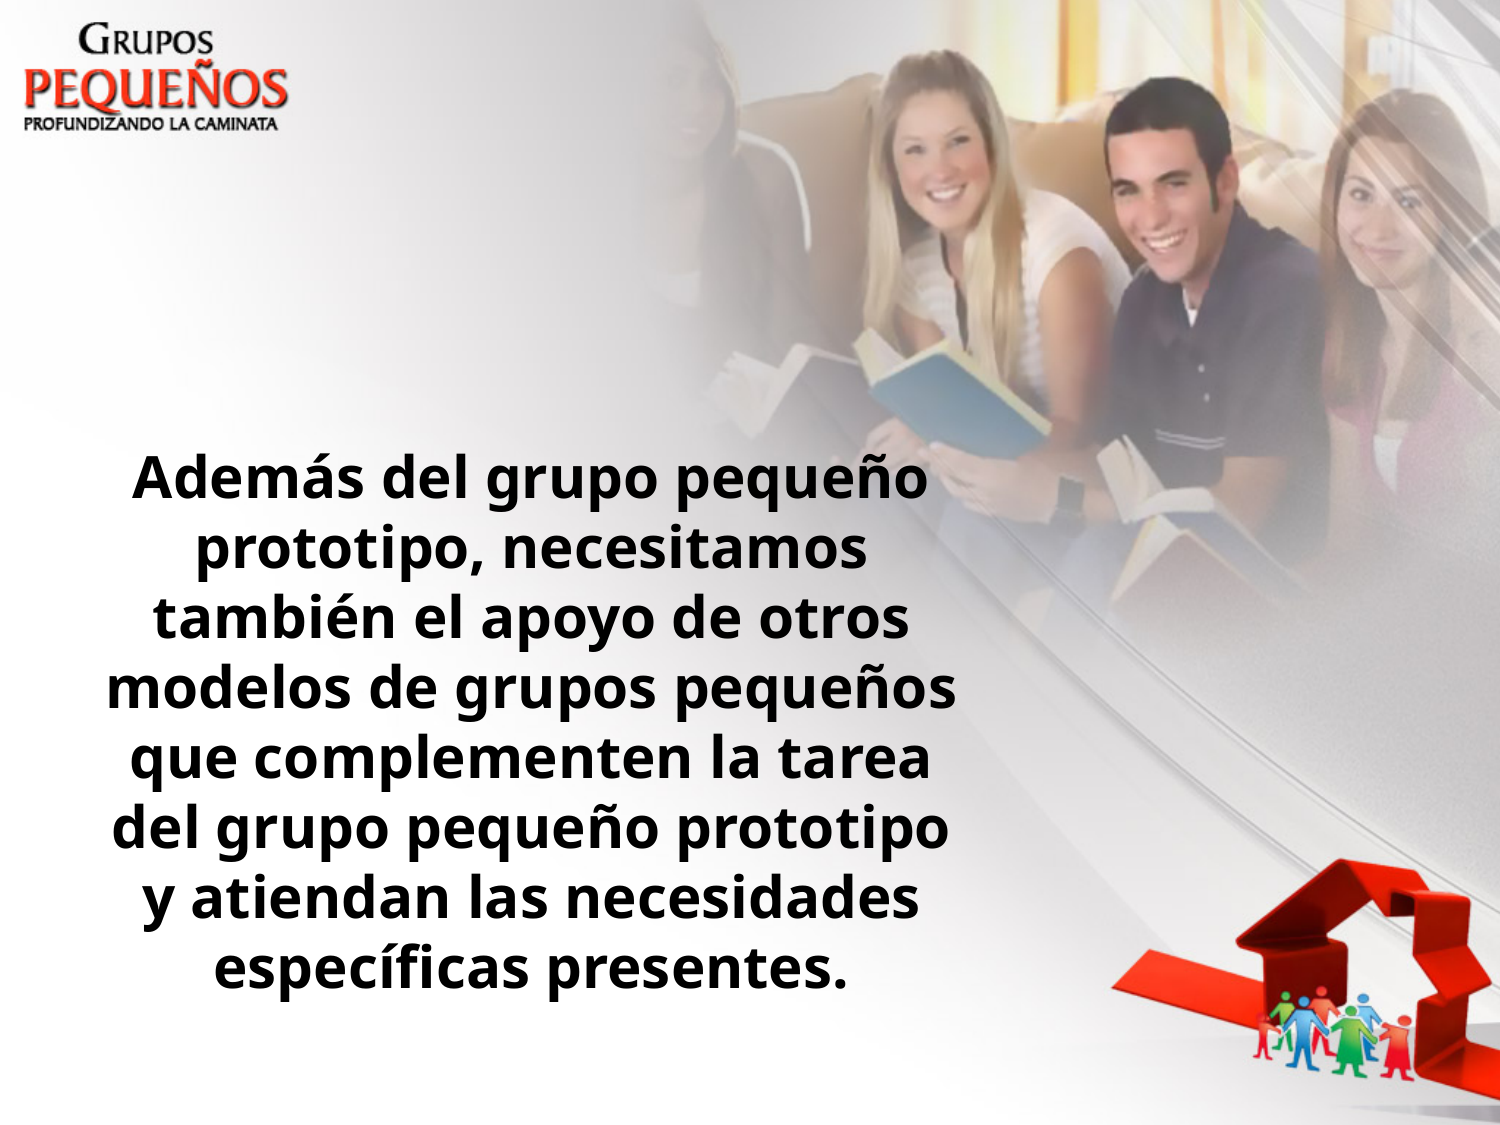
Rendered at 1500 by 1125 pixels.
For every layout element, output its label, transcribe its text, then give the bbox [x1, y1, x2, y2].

picture [0, 0, 1500, 1125]
text_box Además del grupo pequeño prototipo, necesitamos también el apoyo de otros modelos de grupos pequeños que complementen la tarea del grupo pequeño prototipo y atiendan las necesidades específicas presentes. [75, 430, 988, 1009]
